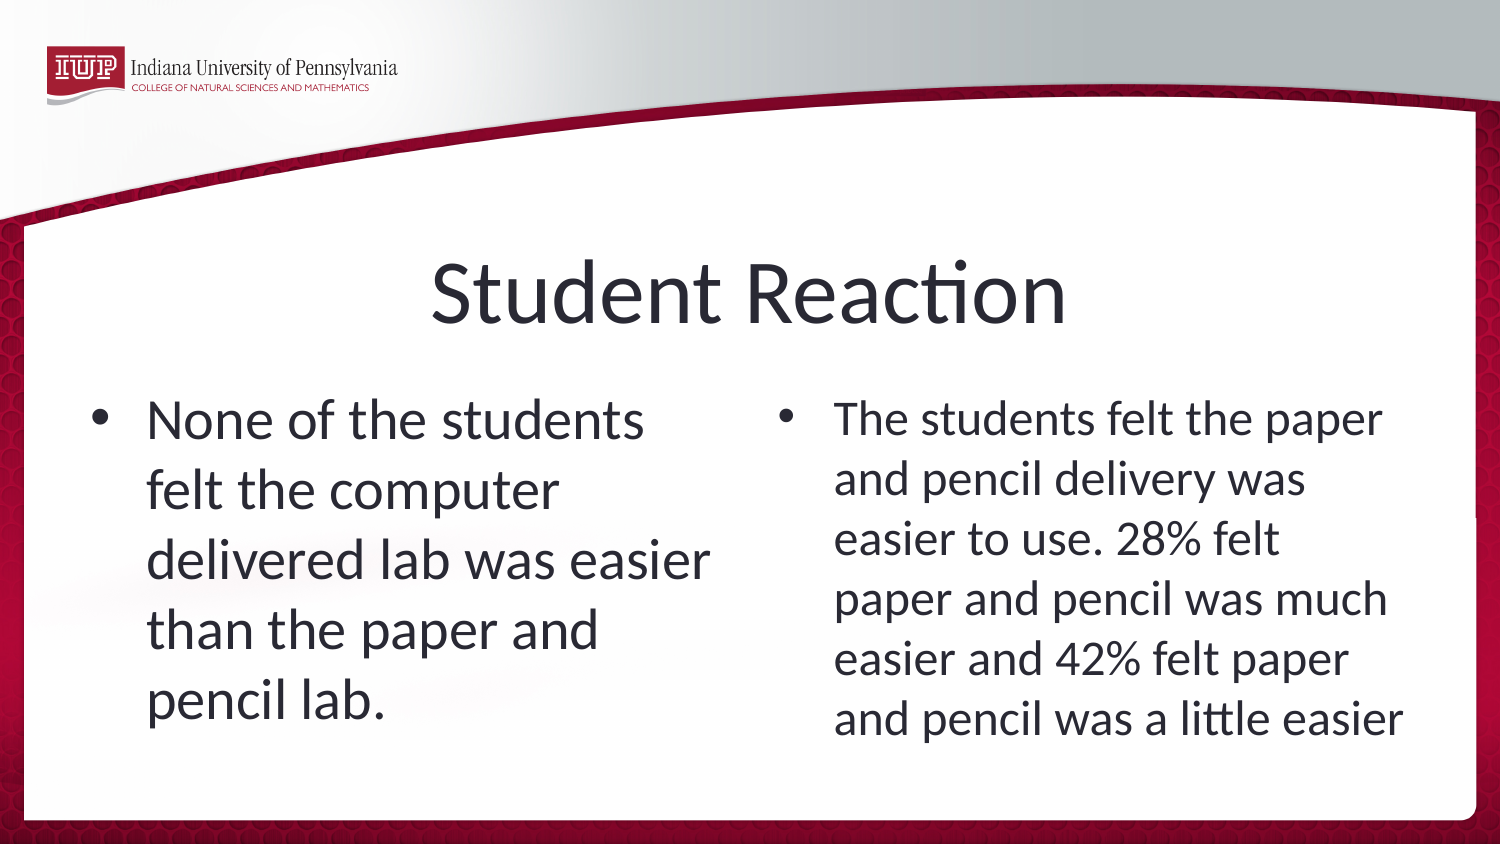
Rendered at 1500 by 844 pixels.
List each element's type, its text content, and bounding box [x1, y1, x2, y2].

title Student Reaction [75, 216, 1425, 357]
list None of the students felt the computer delivered lab was easier than the paper and pencil lab. [75, 373, 738, 768]
list The students felt the paper and pencil delivery was easier to use. 28% felt paper and pencil was much easier and 42% felt paper and pencil was a little easier [762, 377, 1425, 772]
picture [0, 0, 1500, 844]
